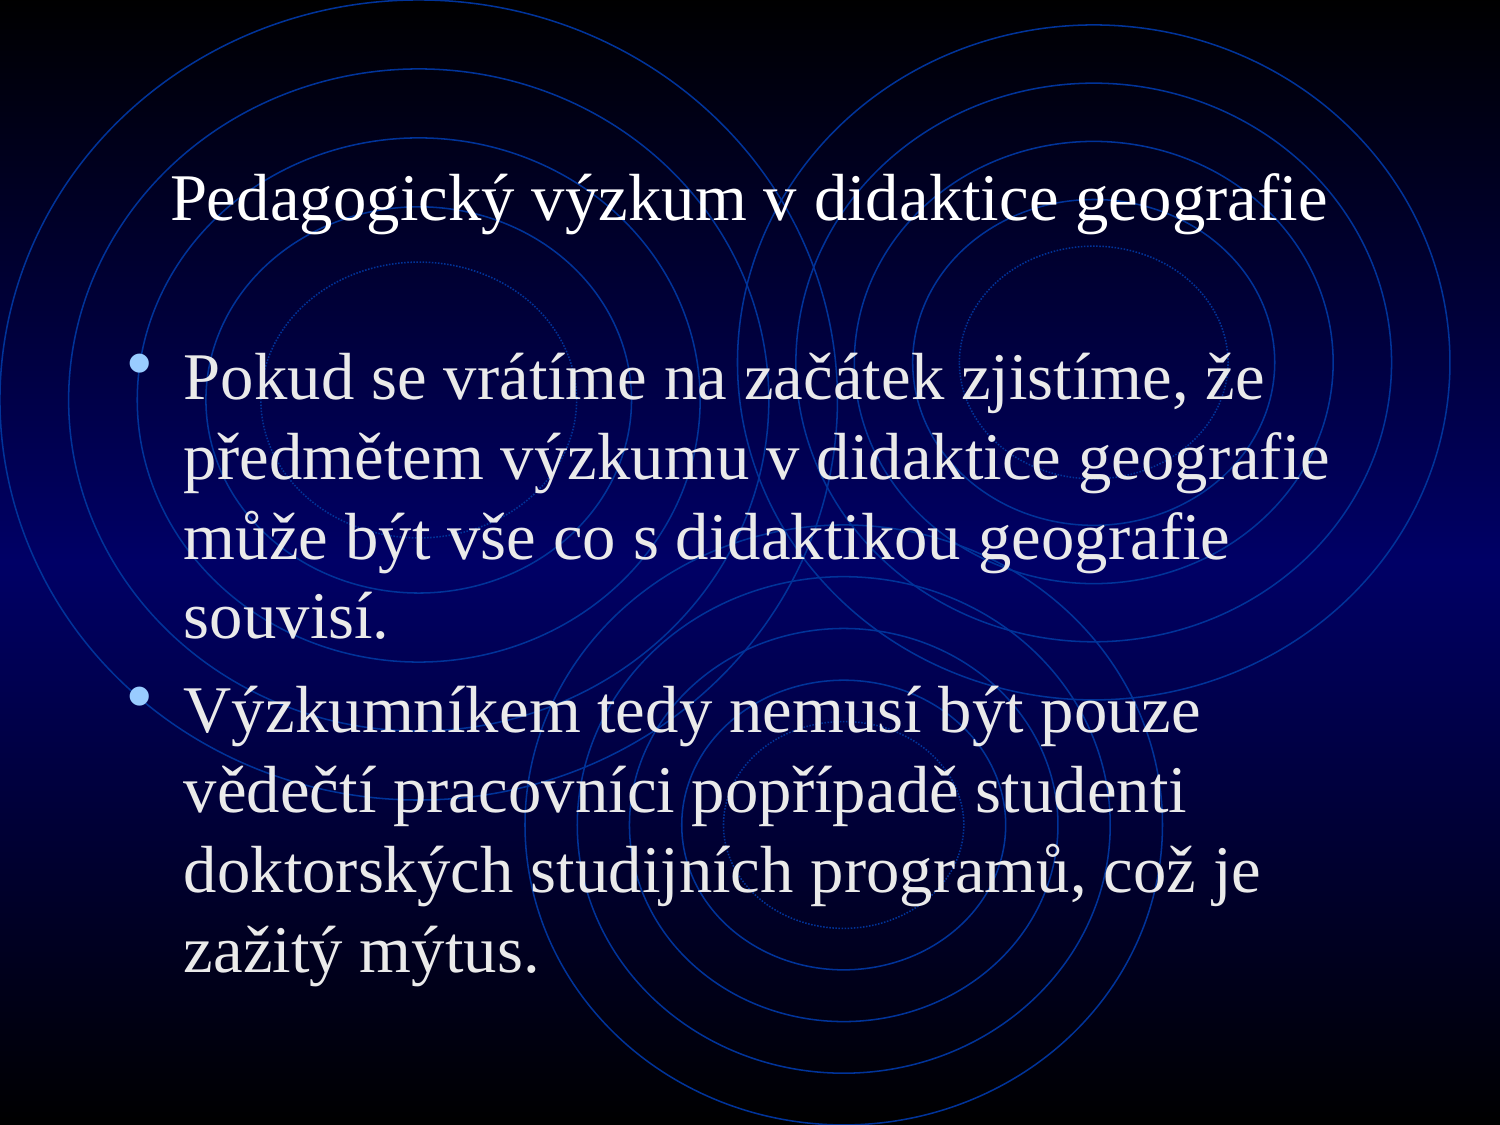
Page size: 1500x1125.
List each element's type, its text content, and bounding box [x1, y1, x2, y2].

list Pokud se vrátíme na začátek zjistíme, že předmětem výzkumu v didaktice geografie může být vše co s didaktikou geografie souvisí. Výzkumníkem tedy nemusí být pouze vědečtí pracovníci popřípadě studenti doktorských studijních programů, což je zažitý mýtus. [112, 324, 1388, 1001]
title Pedagogický výzkum v didaktice geografie [112, 99, 1388, 288]
